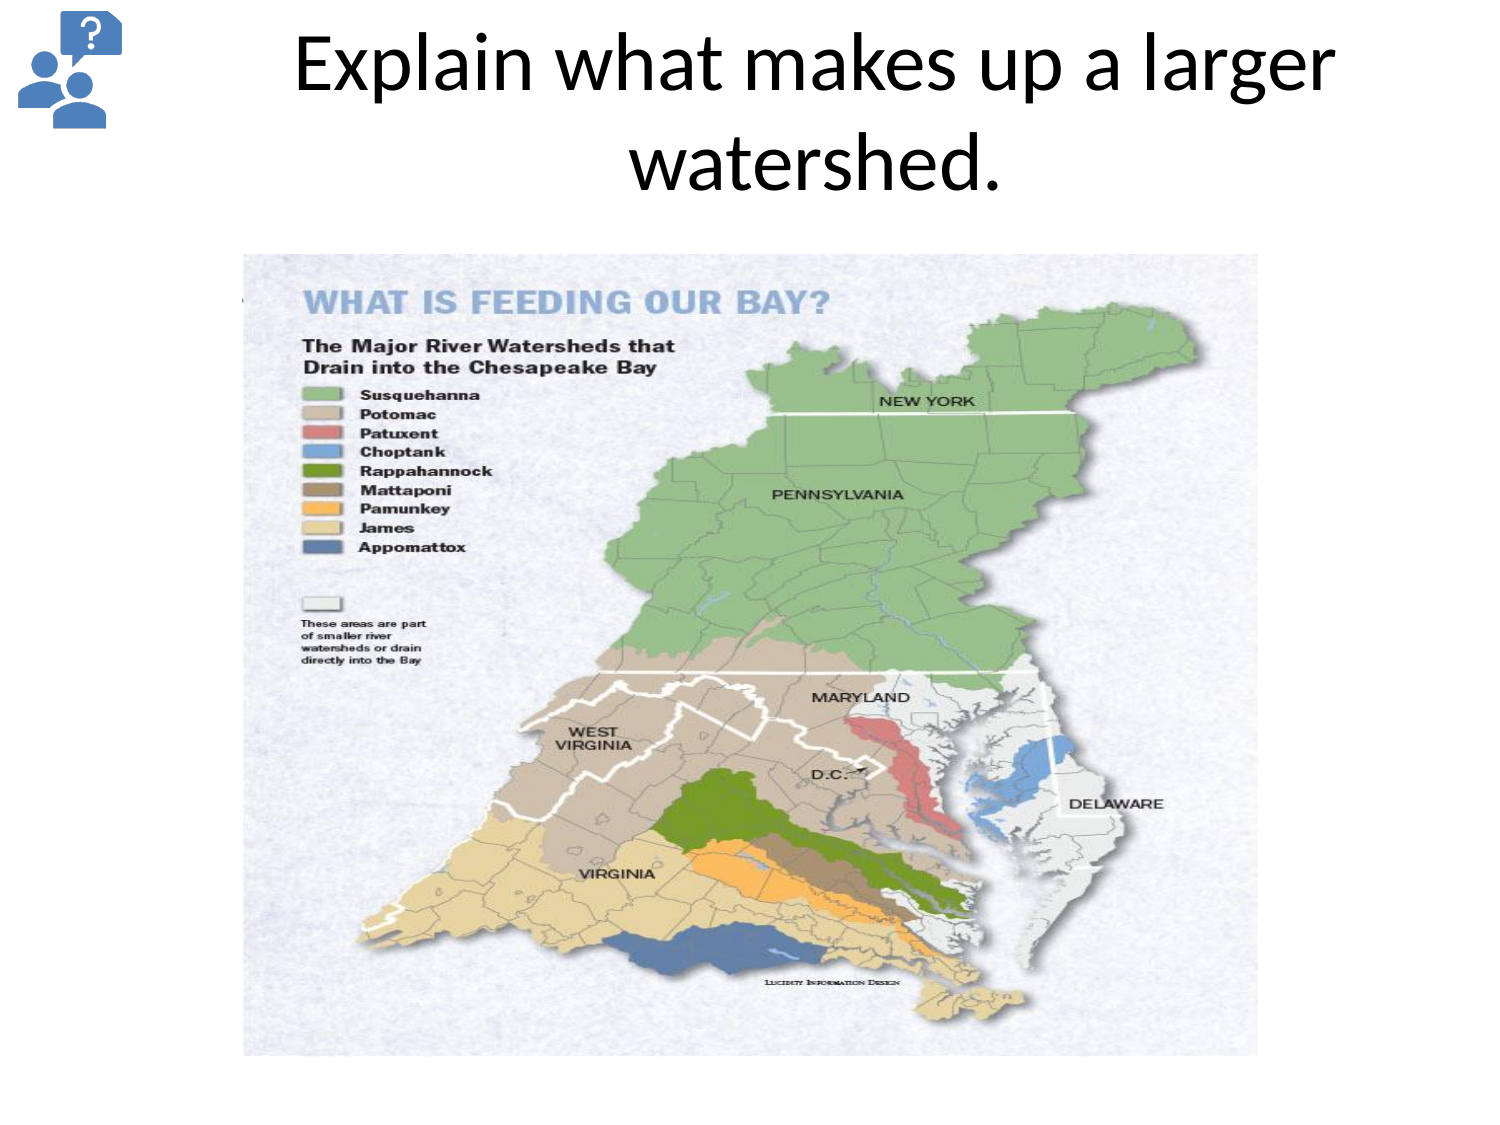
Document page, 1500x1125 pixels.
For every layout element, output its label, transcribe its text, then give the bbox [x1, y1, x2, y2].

text_box Explain what makes up a larger watershed. [196, 0, 1436, 288]
text_box [0, 0, 140, 140]
picture [242, 253, 1258, 1057]
